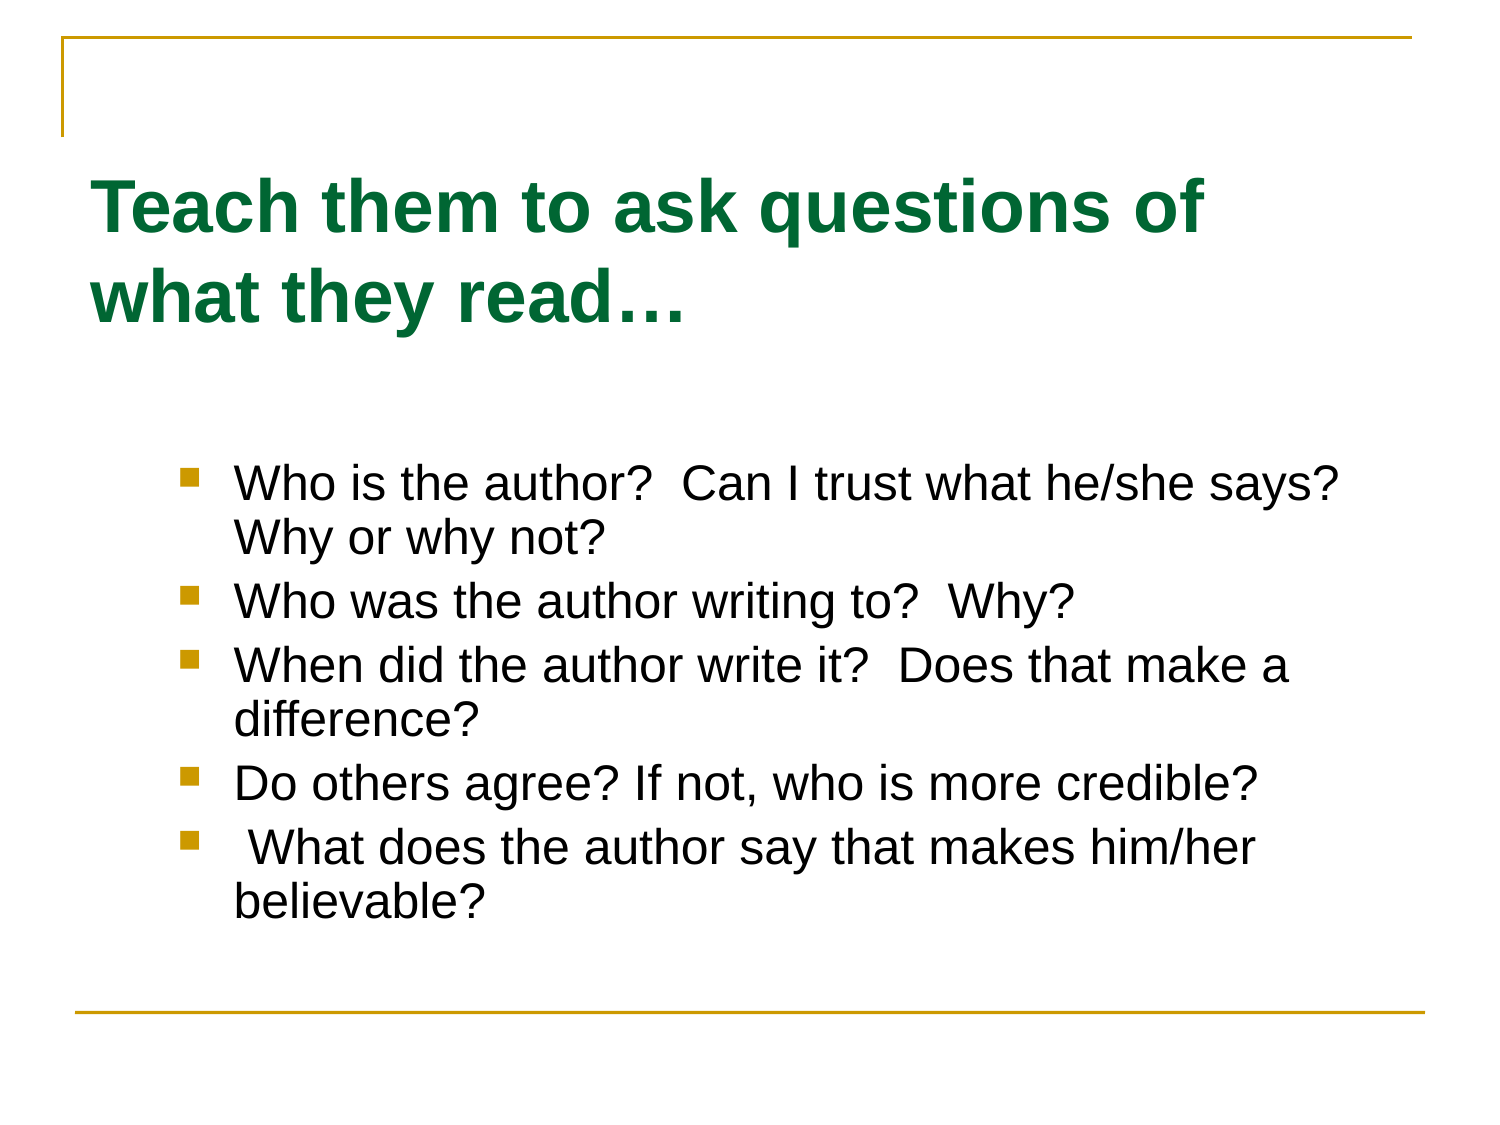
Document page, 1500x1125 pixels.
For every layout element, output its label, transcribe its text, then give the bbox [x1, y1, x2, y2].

list Who is the author? Can I trust what he/she says? Why or why not? Who was the author writing to? Why? When did the author write it? Does that make a difference? Do others agree? If not, who is more credible? What does the author say that makes him/her believable? [162, 449, 1388, 1088]
title Teach them to ask questions of what they read… [74, 149, 1363, 413]
